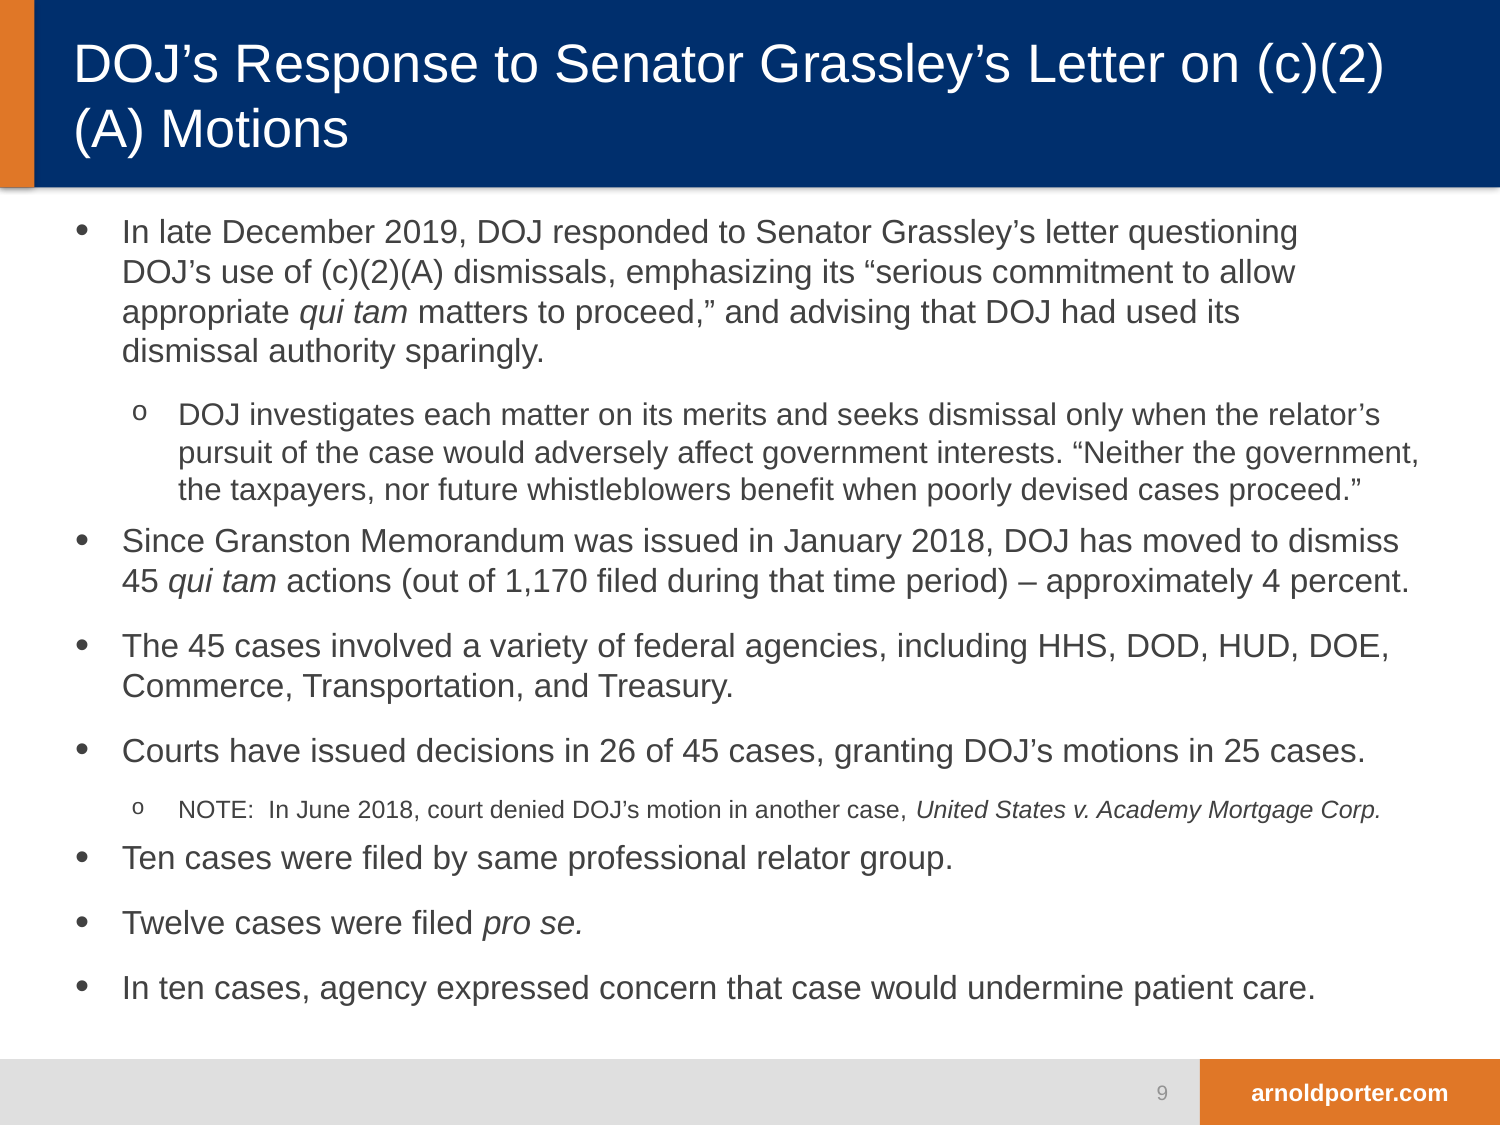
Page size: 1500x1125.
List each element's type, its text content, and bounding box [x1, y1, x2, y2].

list In late December 2019, DOJ responded to Senator Grassley’s letter questioning DOJ’s use of (c)(2)(A) dismissals, emphasizing its “serious commitment to allow appropriate qui tam matters to proceed,” and advising that DOJ had used its dismissal authority sparingly. DOJ investigates each matter on its merits and seeks dismissal only when the relator’s pursuit of the case would adversely affect government interests. “Neither the government, the taxpayers, nor future whistleblowers benefit when poorly devised cases proceed.” Since Granston Memorandum was issued in January 2018, DOJ has moved to dismiss 45 qui tam actions (out of 1,170 filed during that time period) – approximately 4 percent. The 45 cases involved a variety of federal agencies, including HHS, DOD, HUD, DOE, Commerce, Transportation, and Treasury. Courts have issued decisions in 26 of 45 cases, granting DOJ’s motions in 25 cases. NOTE: In June 2018, court denied DOJ’s motion in another case, United States v. Academy Mortgage Corp. Ten cases were filed by same professional relator group. Twelve cases were filed pro se. In ten cases, agency expressed concern that case would undermine patient care. [75, 209, 1425, 1040]
slide_number 9 [1095, 1067, 1169, 1117]
title DOJ’s Response to Senator Grassley’s Letter on (c)(2)(A) Motions [73, 0, 1425, 188]
